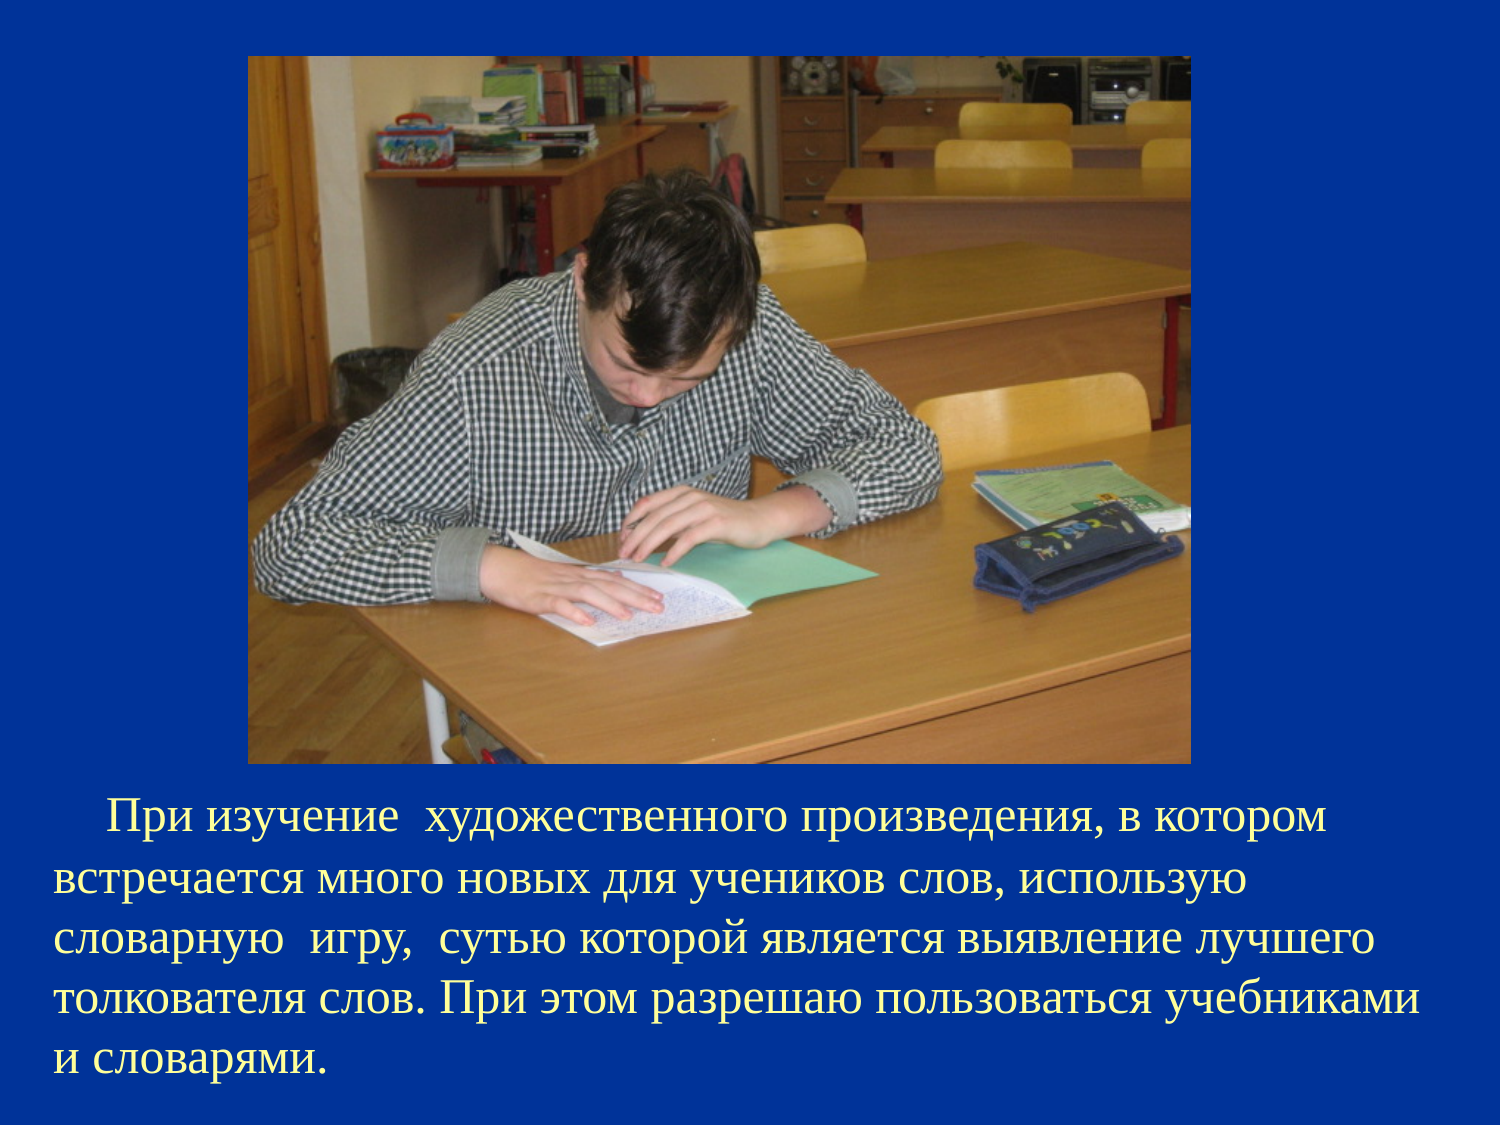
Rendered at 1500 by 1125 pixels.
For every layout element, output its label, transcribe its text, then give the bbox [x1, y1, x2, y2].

picture [248, 56, 1192, 764]
text_box При изучение художественного произведения, в котором встречается много новых для учеников слов, использую словарную игру, сутью которой является выявление лучшего толкователя слов. При этом разрешаю пользоваться учебниками и словарями. [38, 763, 1462, 1091]
